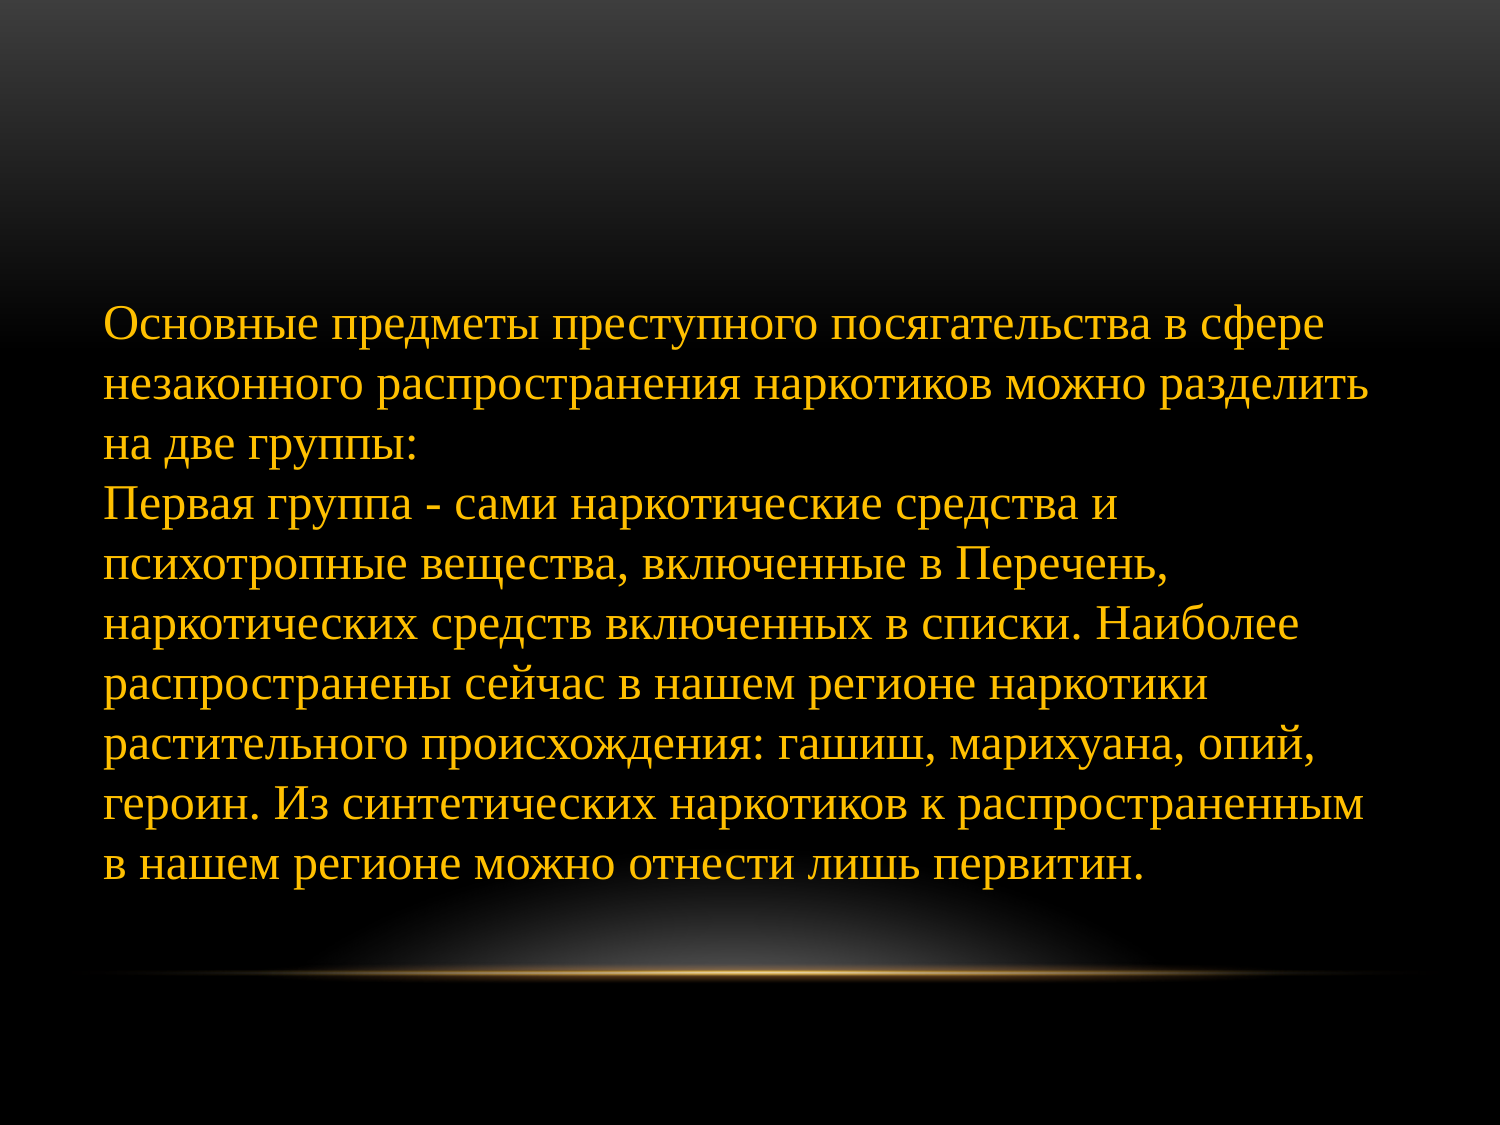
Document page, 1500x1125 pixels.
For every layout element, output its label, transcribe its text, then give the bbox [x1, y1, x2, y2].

text_box Основные предметы преступного посягательства в сфере незаконного распространения наркотиков можно разделить на две группы: Первая группа - сами наркотические средства и психотропные вещества, включенные в Перечень, наркотических средств включенных в списки. Наиболее распространены сейчас в нашем регионе наркотики растительного происхождения: гашиш, марихуана, опий, героин. Из синтетических наркотиков к распространенным в нашем регионе можно отнести лишь первитин. [88, 282, 1412, 897]
picture [0, 0, 1500, 1125]
